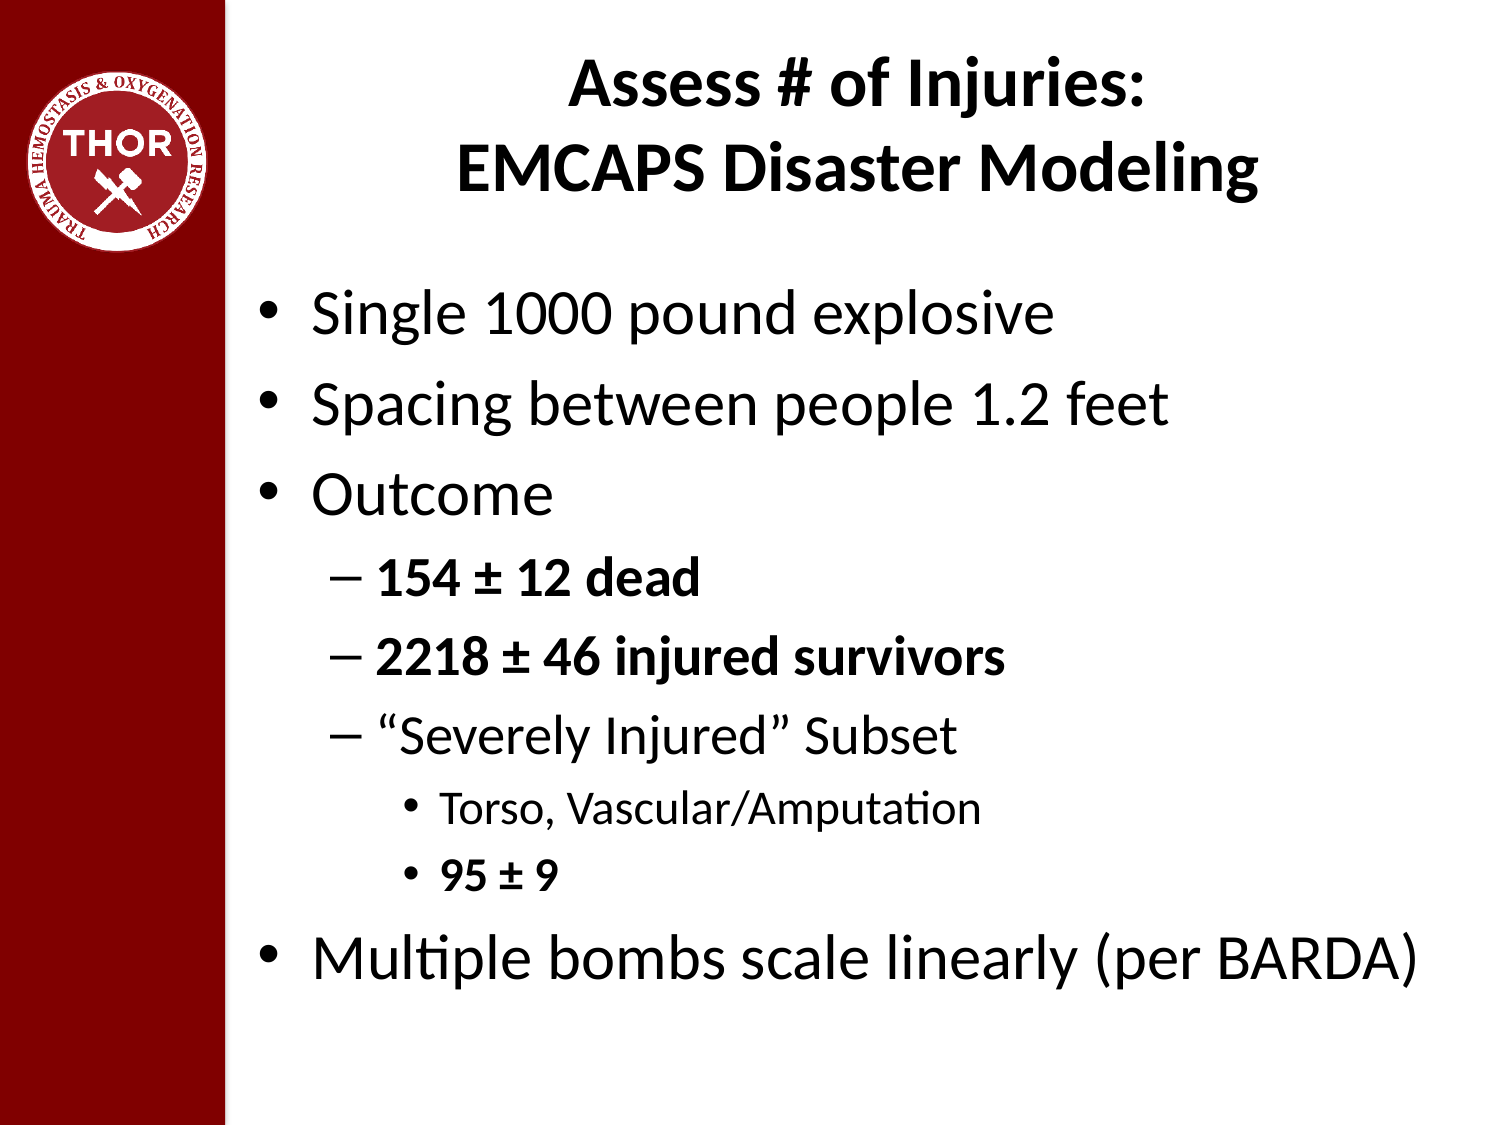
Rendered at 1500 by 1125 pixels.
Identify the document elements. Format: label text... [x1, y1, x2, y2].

picture [24, 68, 209, 255]
text_box Assess # of Injuries: EMCAPS Disaster Modeling [267, 26, 1450, 215]
list Single 1000 pound explosive Spacing between people 1.2 feet Outcome 154 ± 12 dead 2218 ± 46 injured survivors “Severely Injured” Subset Torso, Vascular/Amputation 95 ± 9 Multiple bombs scale linearly (per BARDA) [242, 262, 1500, 1005]
